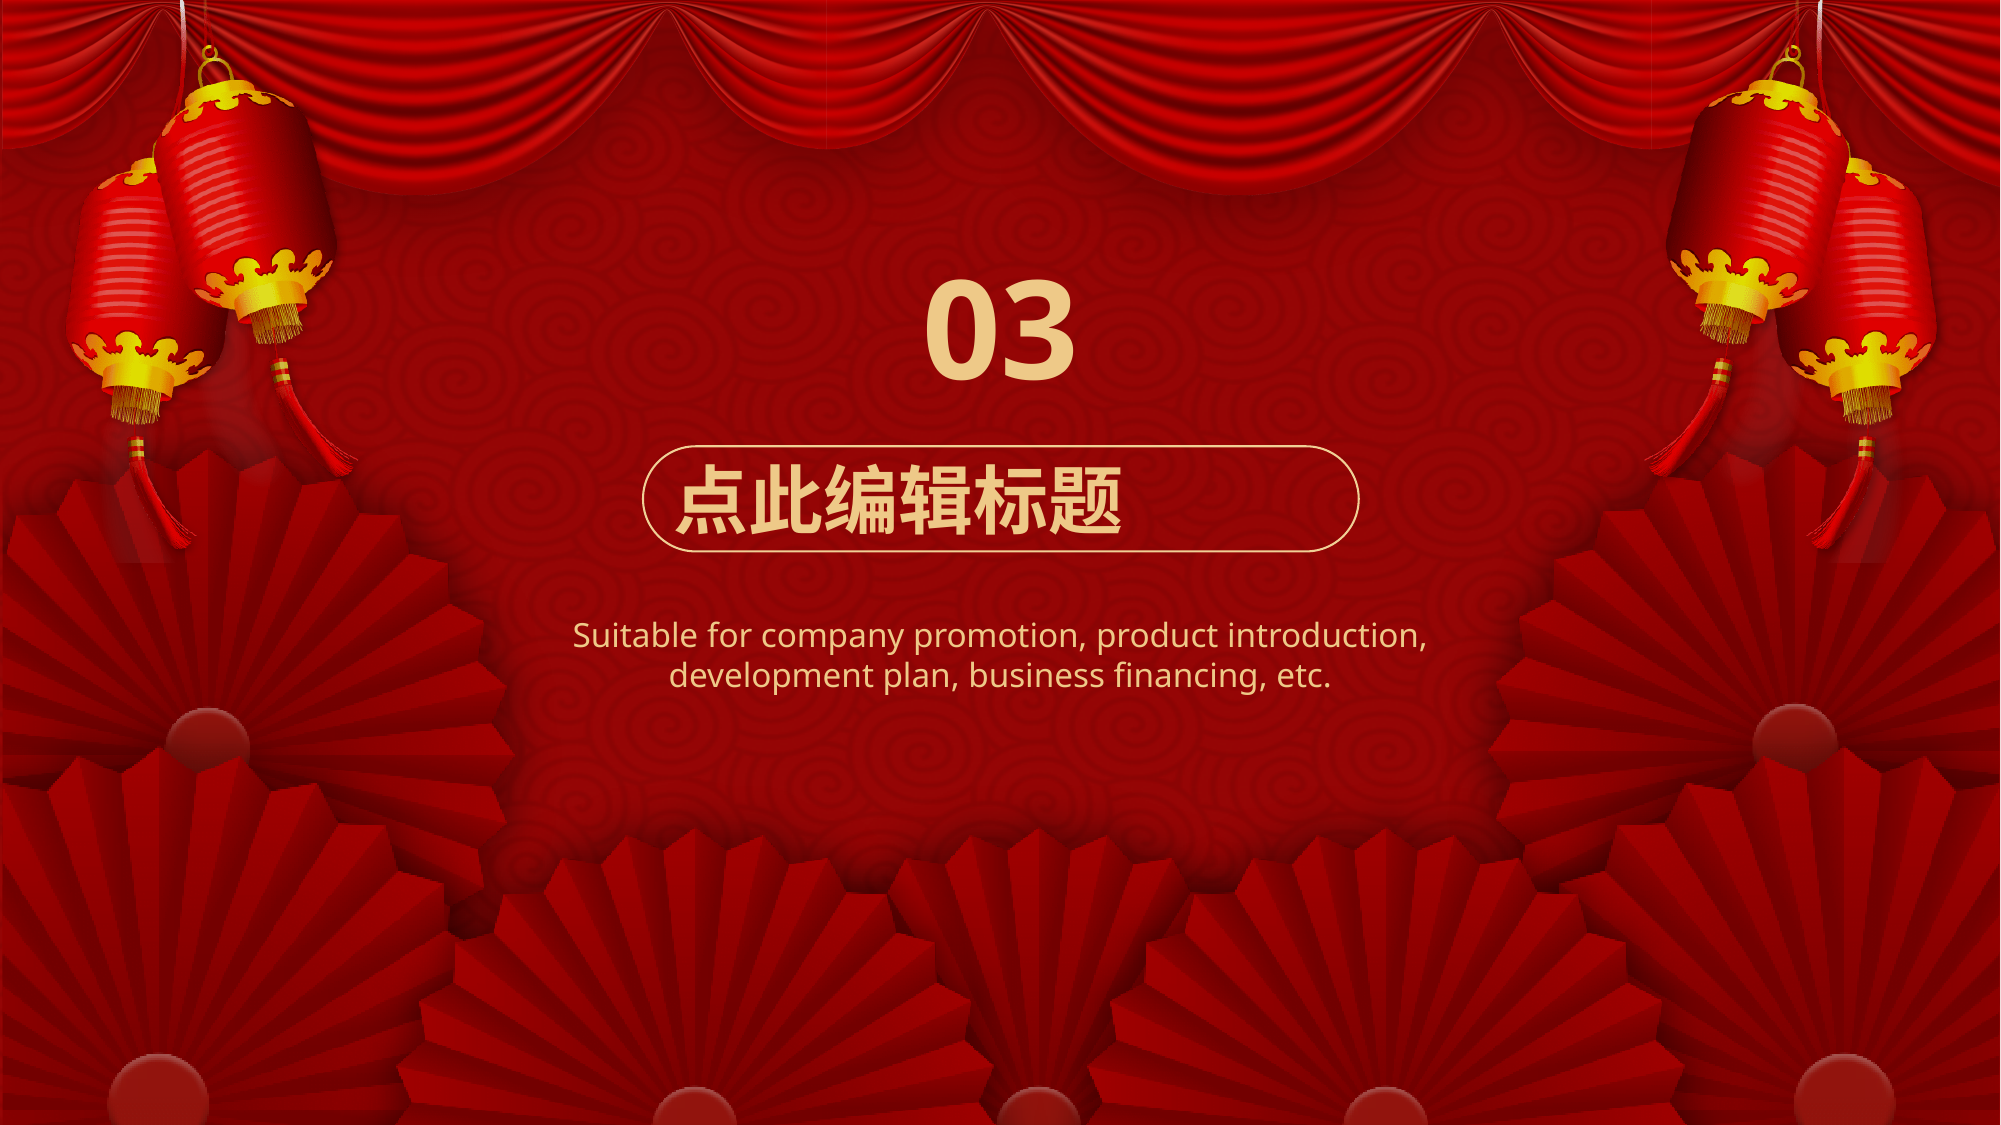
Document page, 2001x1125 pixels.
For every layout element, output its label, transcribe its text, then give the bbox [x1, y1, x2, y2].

text_box 点此编辑标题 [641, 445, 1360, 553]
picture [0, 0, 2001, 1125]
text_box 03 [812, 277, 1190, 415]
text_box Suitable for company promotion, product introduction, development plan, business financing, etc. [583, 606, 1419, 702]
